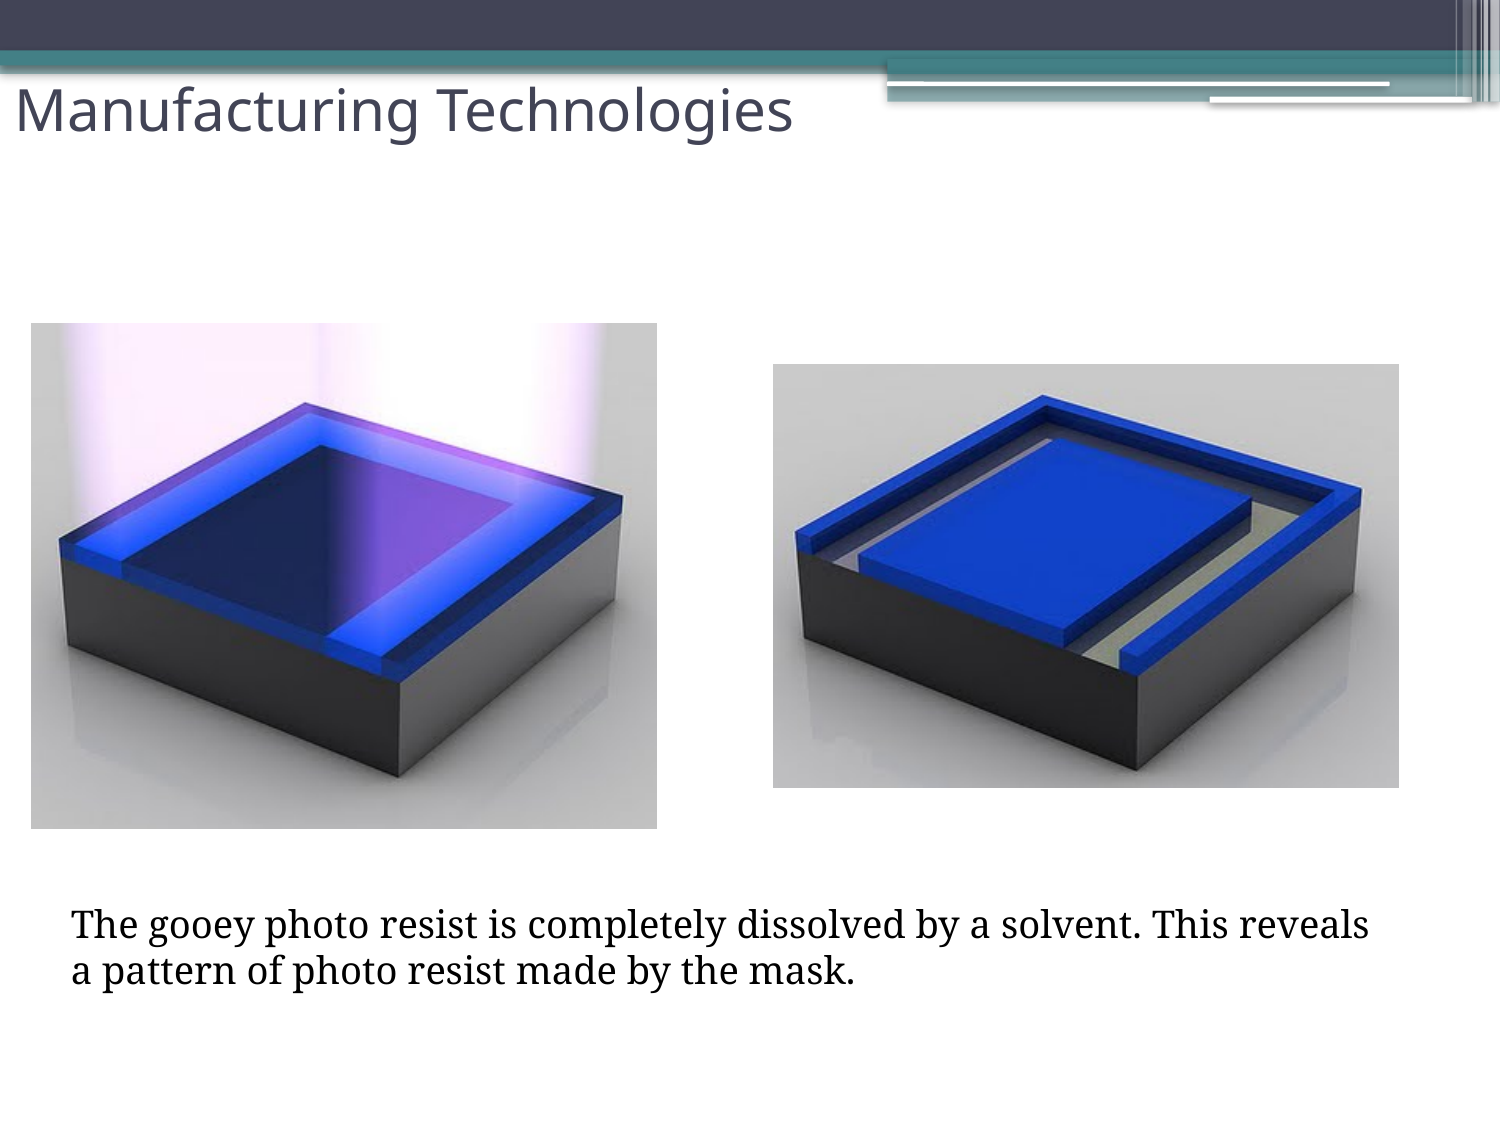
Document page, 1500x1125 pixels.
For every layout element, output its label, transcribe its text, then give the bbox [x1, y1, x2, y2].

list The gooey photo resist is completely dissolved by a solvent. This reveals a pattern of photo resist made by the mask. [39, 893, 1399, 1000]
title Manufacturing Technologies [0, 66, 1350, 149]
picture [31, 323, 657, 829]
picture [773, 364, 1399, 789]
